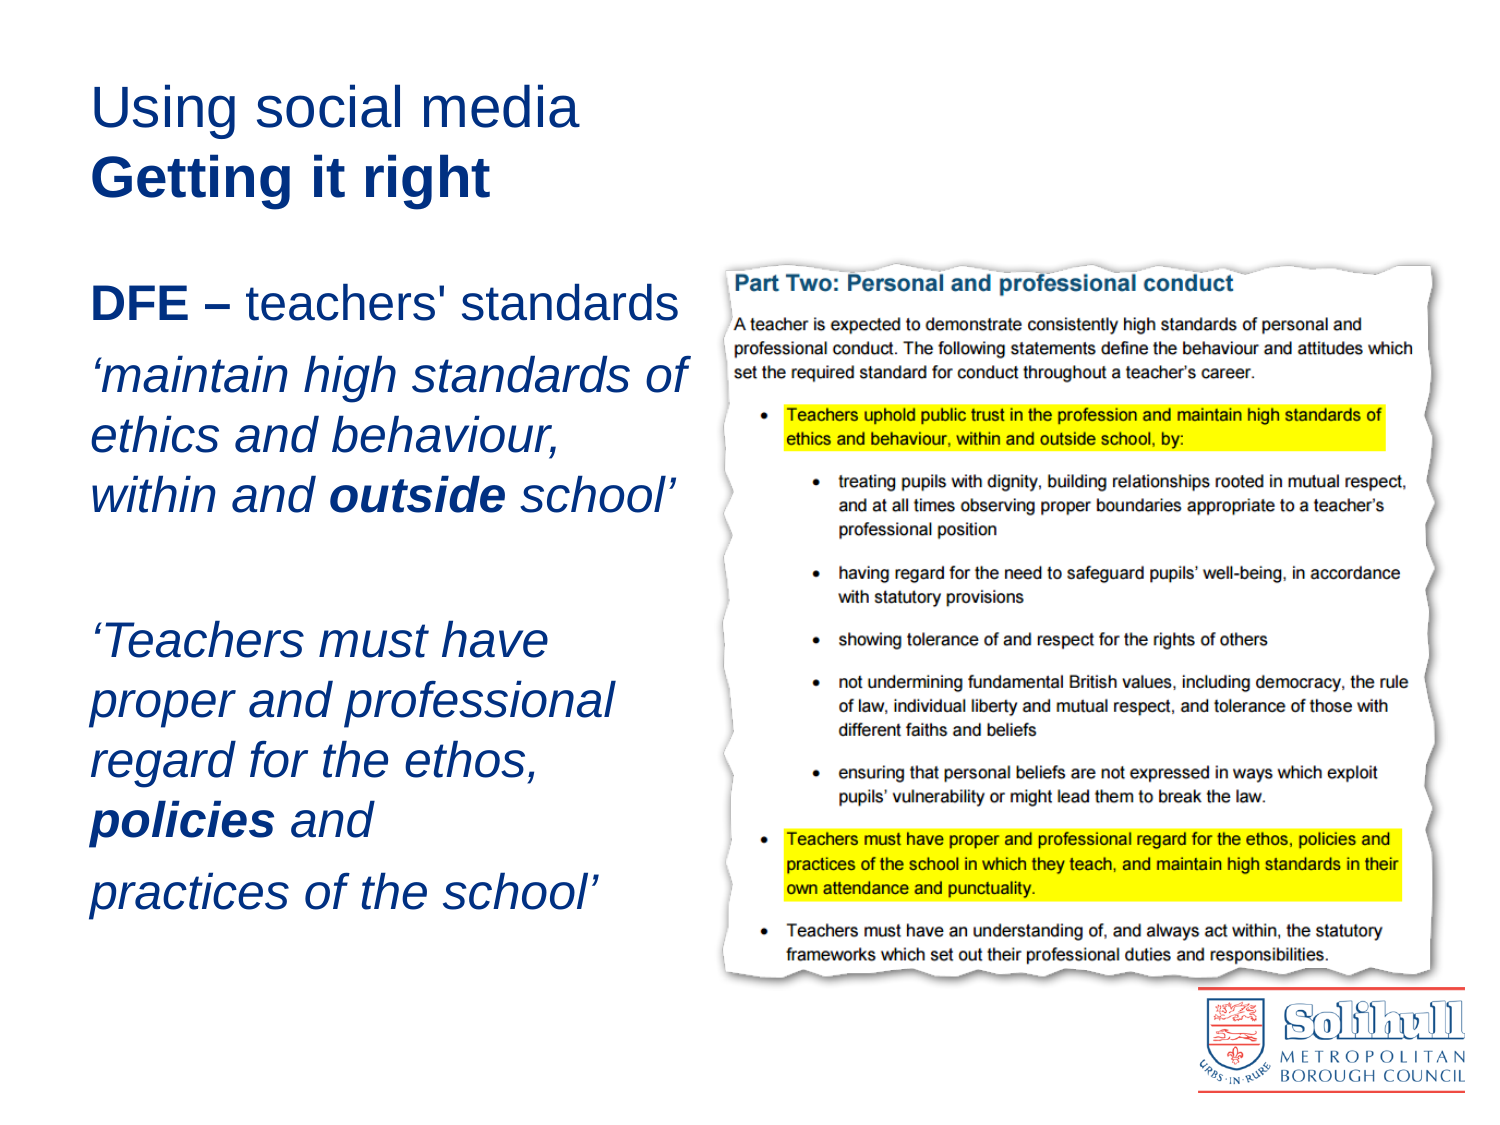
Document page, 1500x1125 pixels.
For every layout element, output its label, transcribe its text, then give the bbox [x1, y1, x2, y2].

list DFE – teachers' standards ‘maintain high standards of ethics and behaviour, within and outside school’ ‘Teachers must have proper and professional regard for the ethos, policies and practices of the school’ [75, 262, 715, 1005]
title Using social media Getting it right [75, 45, 1425, 233]
picture [714, 255, 1465, 1093]
